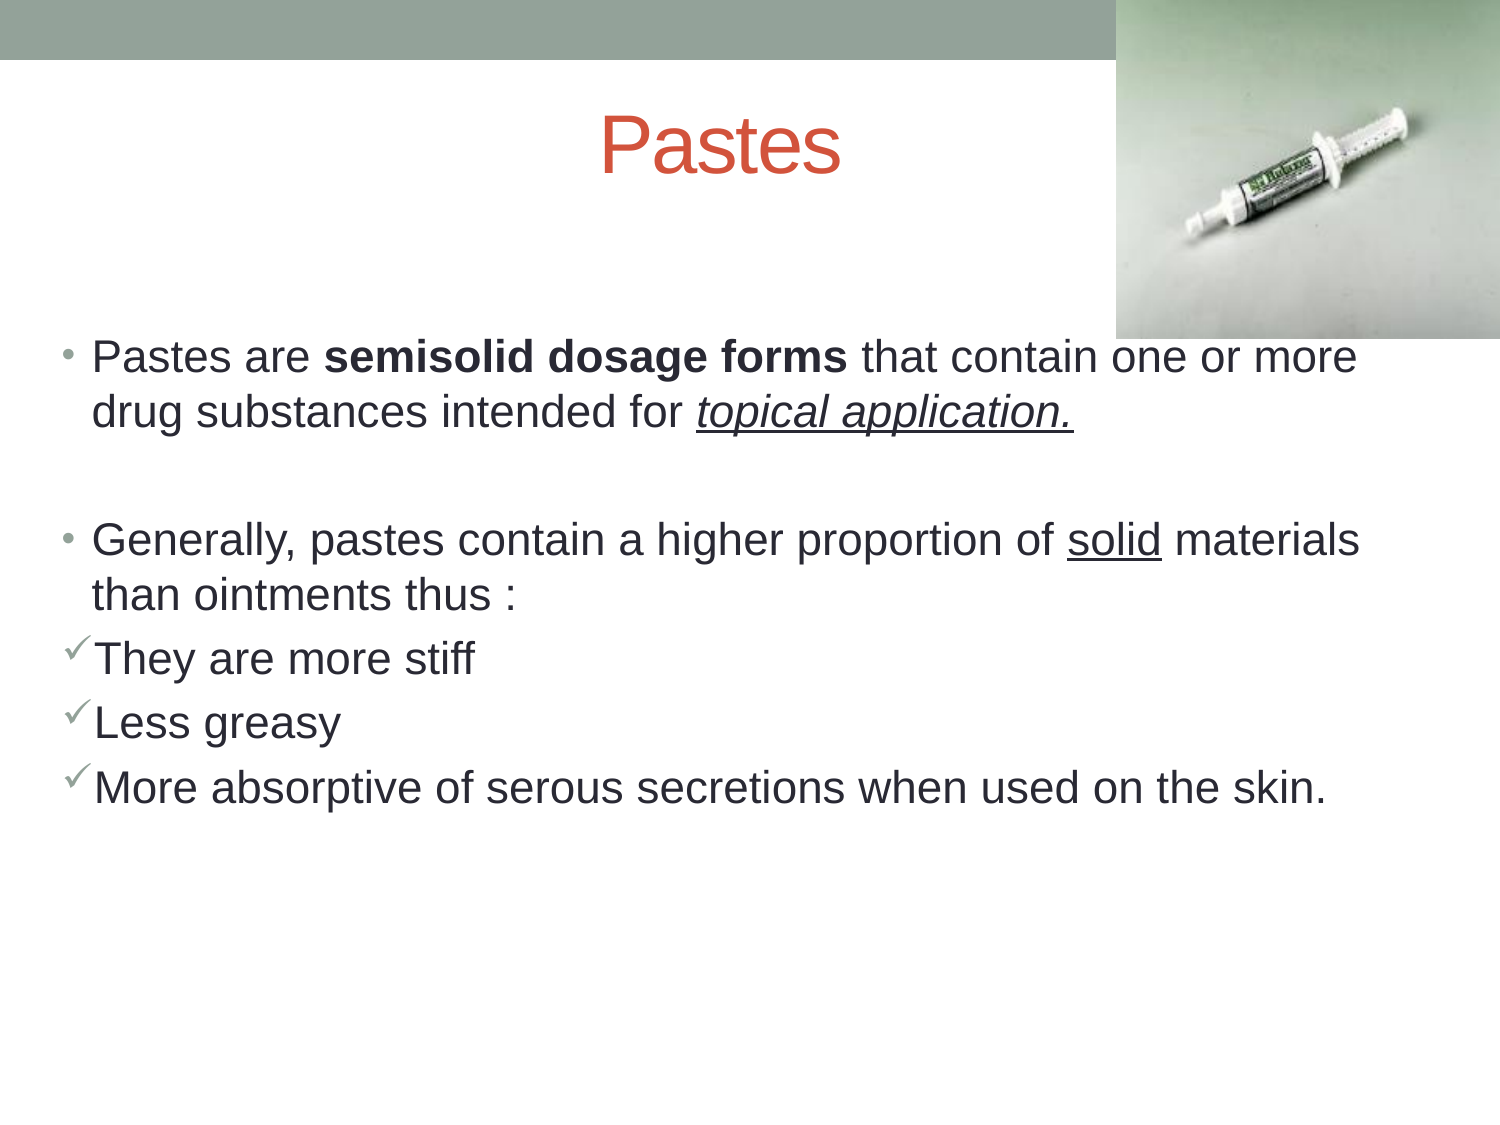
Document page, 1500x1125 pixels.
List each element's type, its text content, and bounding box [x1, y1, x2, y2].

list Pastes are semisolid dosage forms that contain one or more drug substances intended for topical application. Generally, pastes contain a higher proportion of solid materials than ointments thus : They are more stiff Less greasy More absorptive of serous secretions when used on the skin. [46, 255, 1463, 1082]
title Pastes [84, 31, 1112, 249]
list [1115, 0, 1500, 339]
